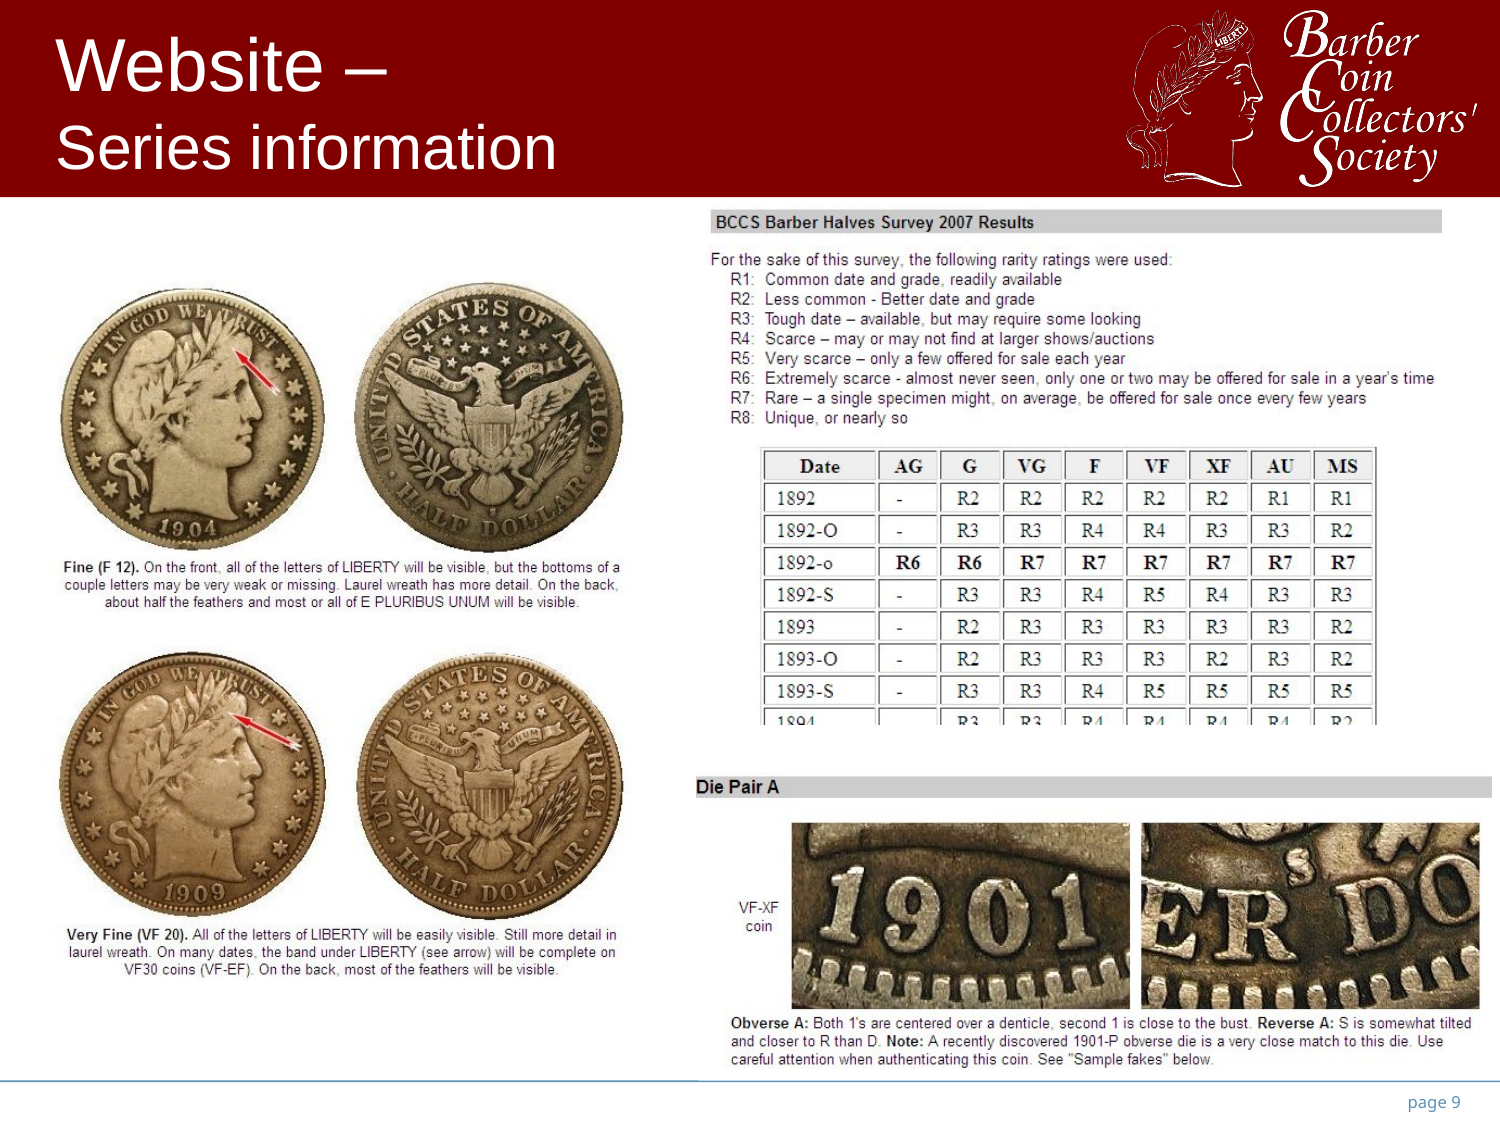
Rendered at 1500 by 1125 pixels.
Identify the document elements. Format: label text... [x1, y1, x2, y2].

picture [5, 281, 1492, 1069]
picture [705, 206, 1442, 725]
title Website – Series information [55, 32, 1046, 167]
picture [1121, 8, 1491, 189]
slide_number page 9 [1394, 1093, 1462, 1115]
